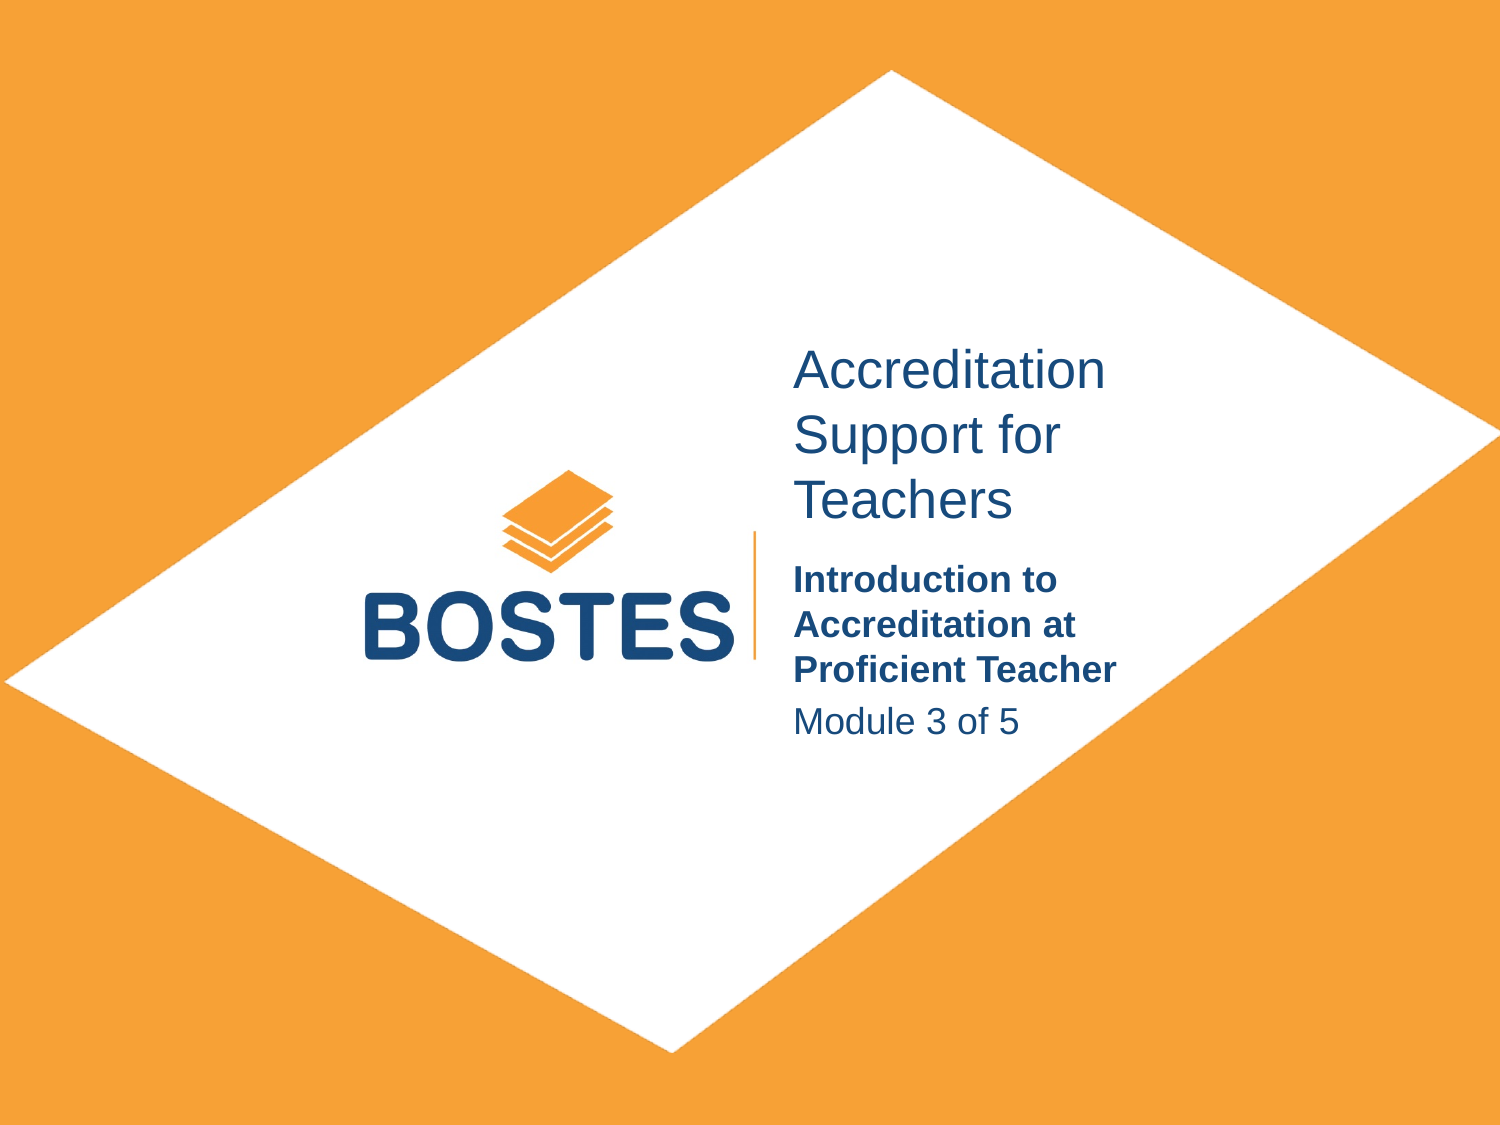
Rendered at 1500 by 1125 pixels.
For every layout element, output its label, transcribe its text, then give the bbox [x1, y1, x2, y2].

title Accreditation Support for Teachers [778, 326, 1305, 407]
list Introduction to Accreditation at Proficient Teacher Module 3 of 5 [778, 547, 1160, 621]
picture [363, 459, 758, 664]
